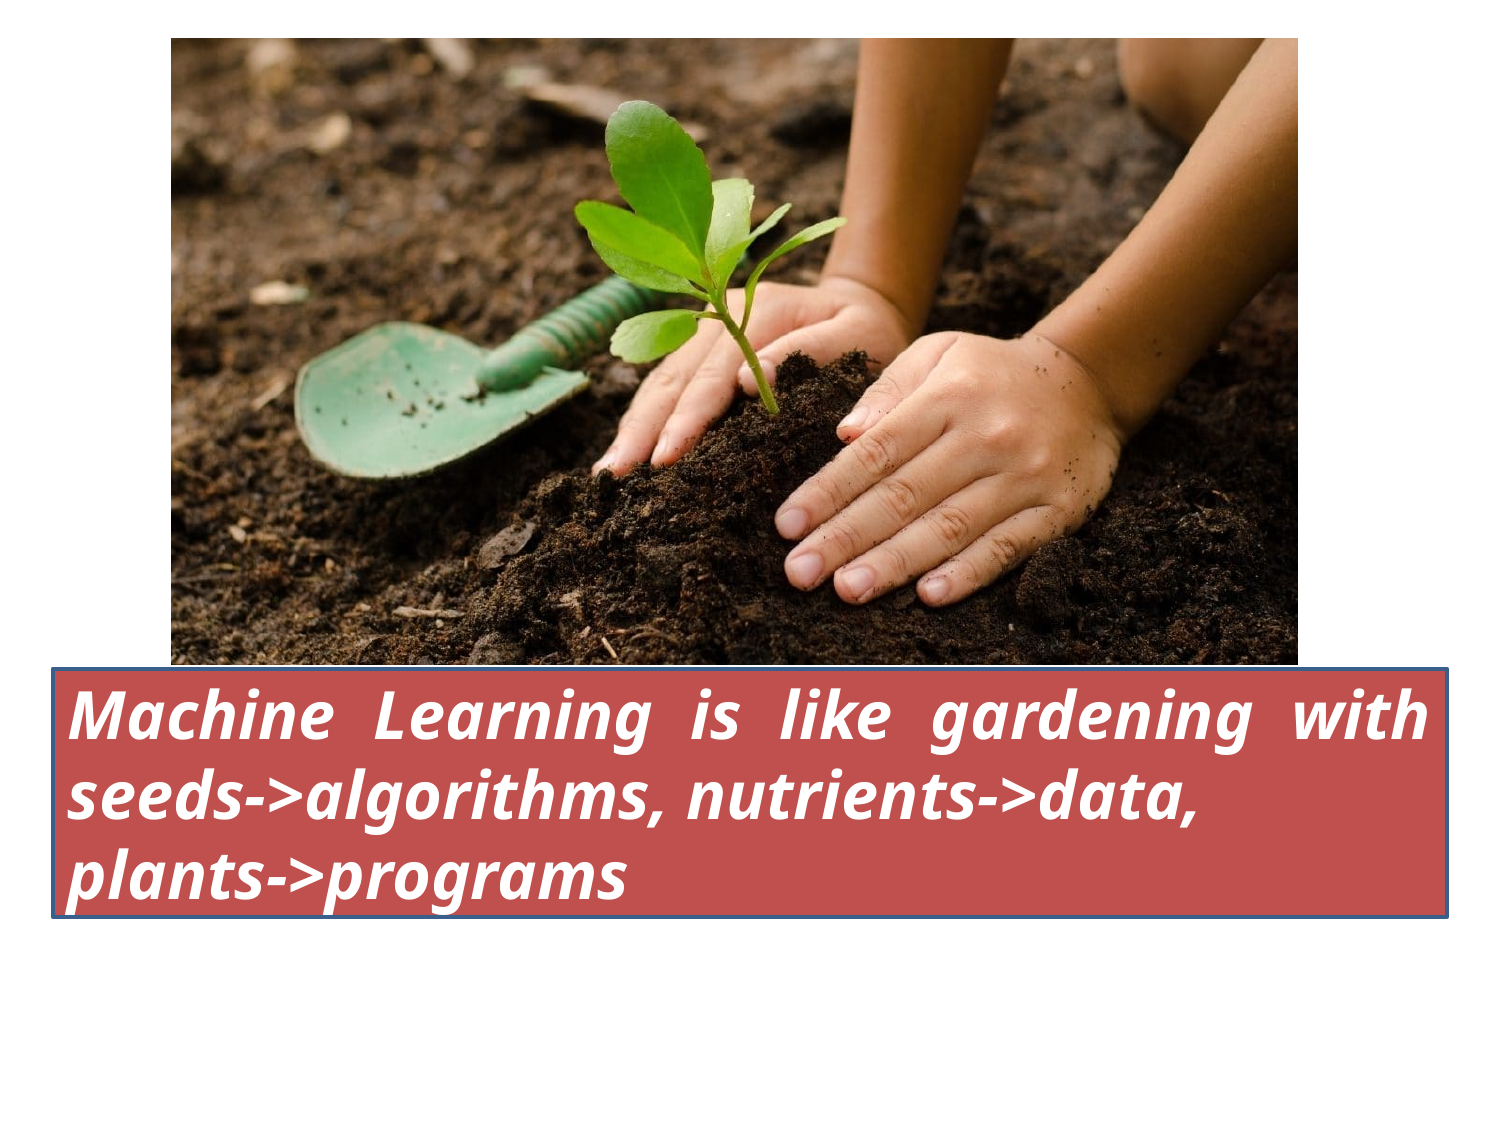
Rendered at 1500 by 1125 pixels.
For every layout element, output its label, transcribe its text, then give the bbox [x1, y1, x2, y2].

text_box Machine Learning is like gardening with seeds->algorithms, nutrients->data, plants->programs [51, 667, 1449, 919]
picture [170, 38, 1298, 665]
